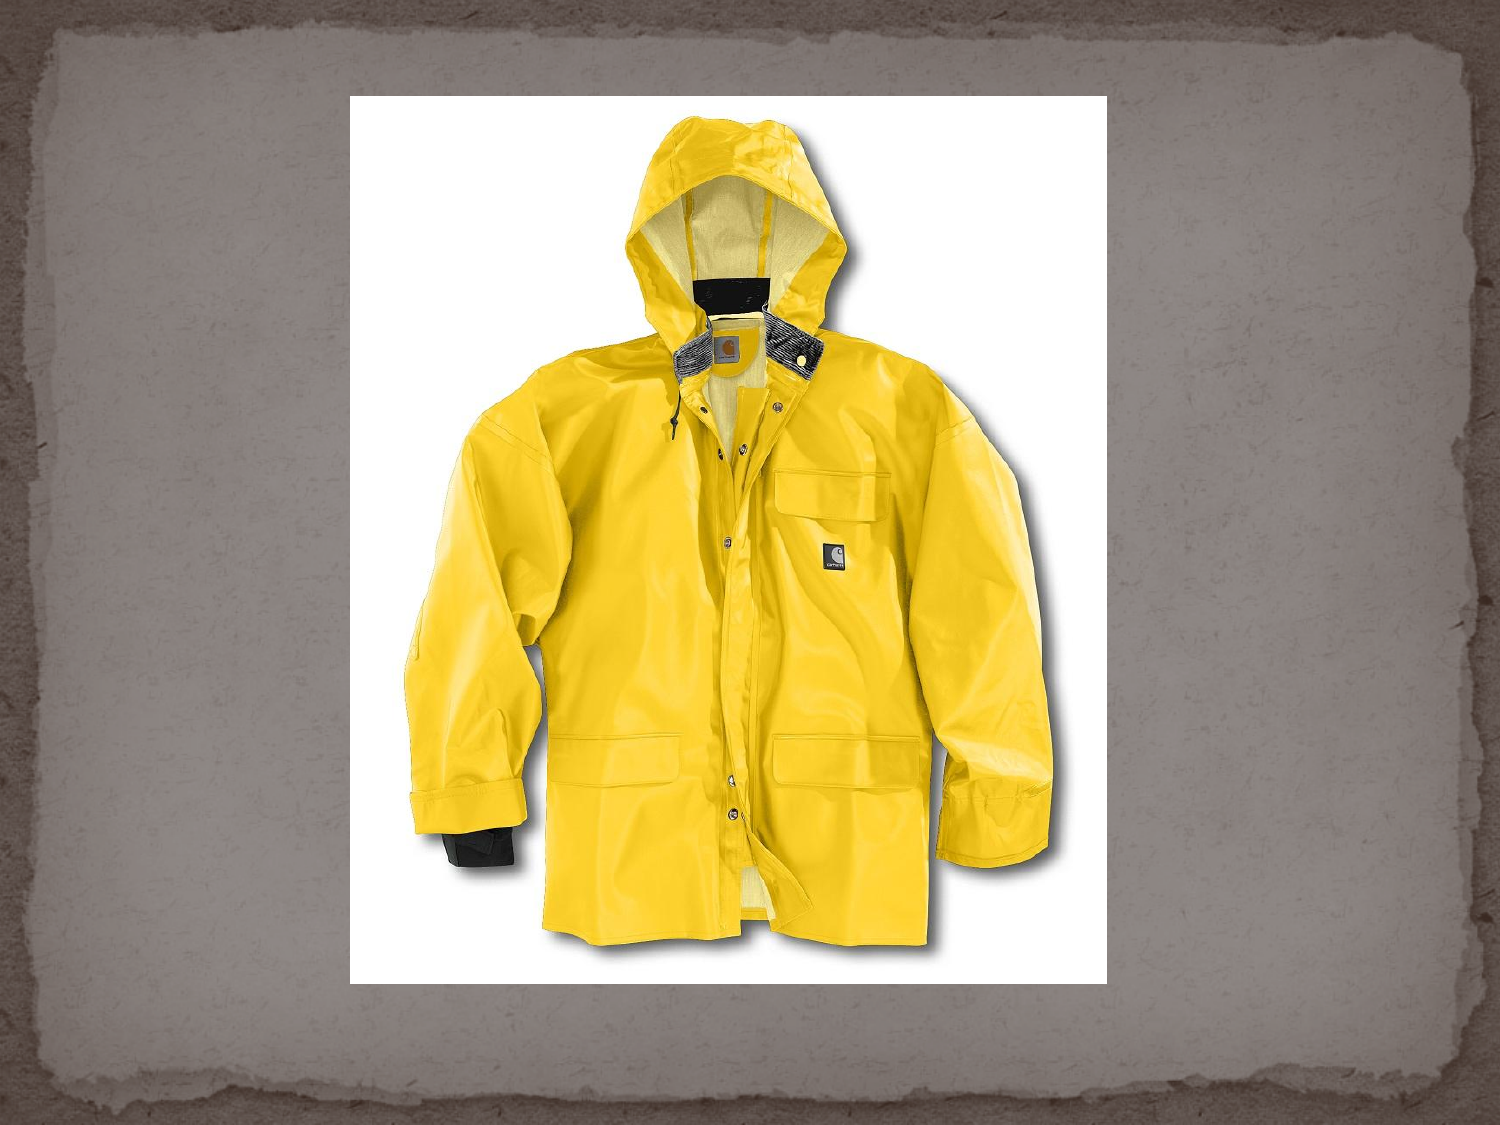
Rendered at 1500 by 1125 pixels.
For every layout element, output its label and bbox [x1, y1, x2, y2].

picture [350, 96, 1107, 984]
